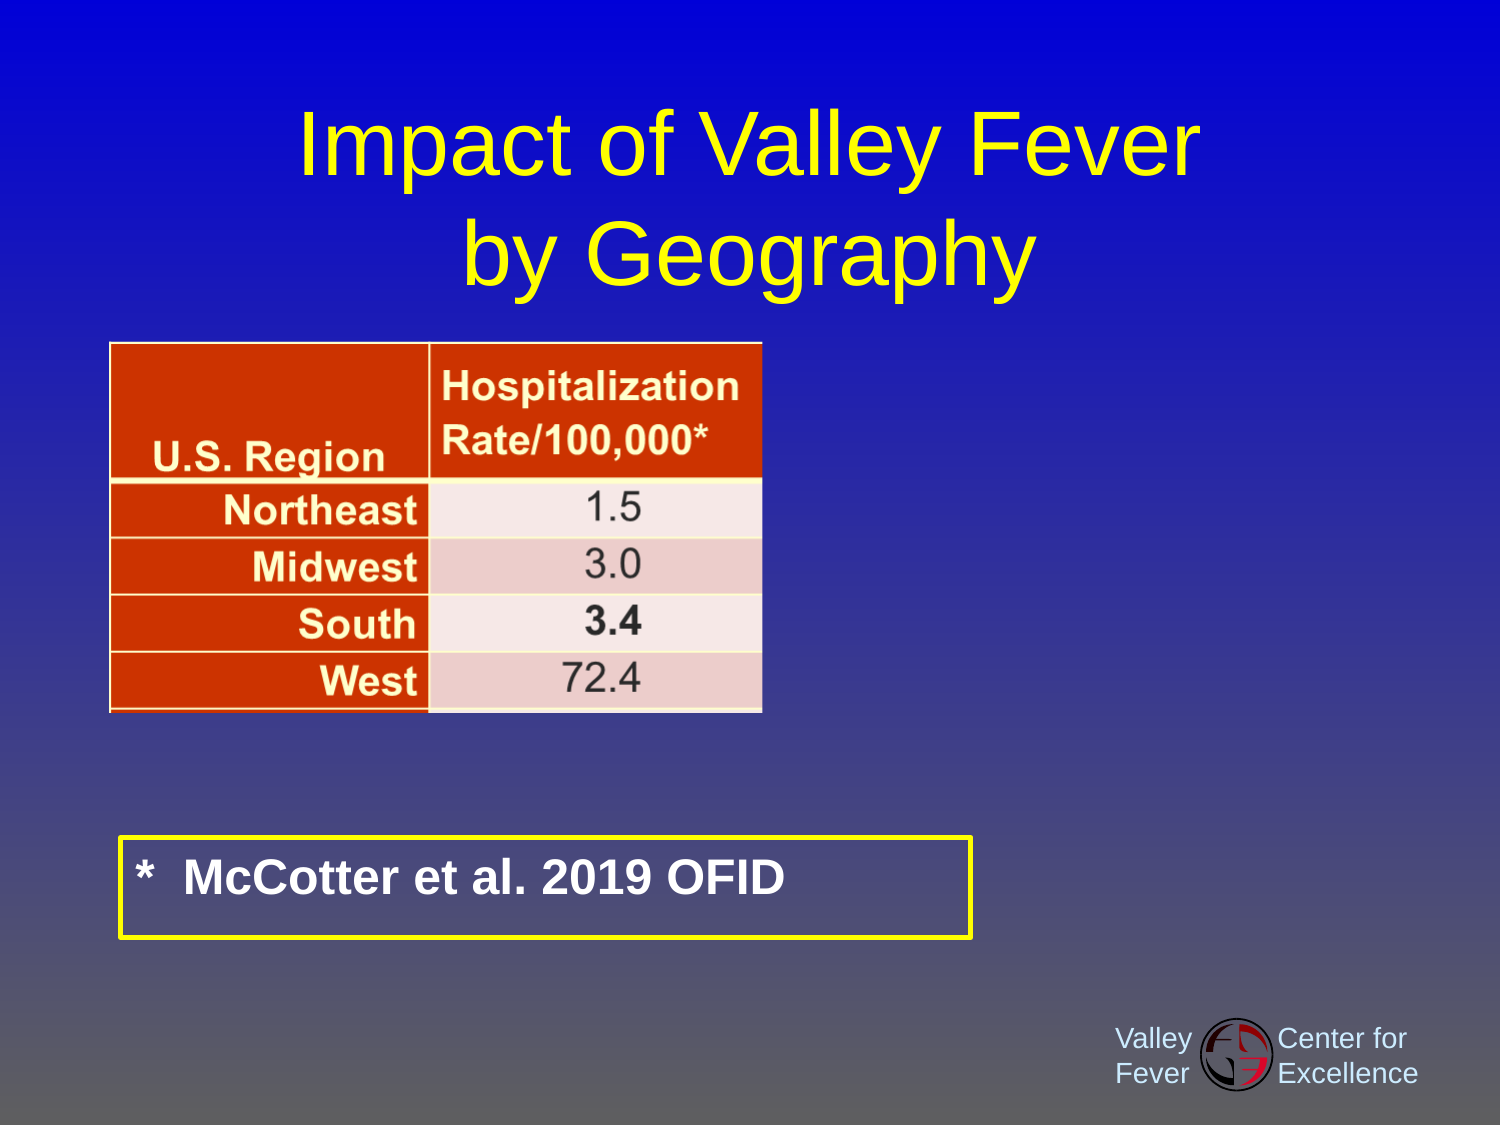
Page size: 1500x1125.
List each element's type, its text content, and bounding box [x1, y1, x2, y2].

title Impact of Valley Fever by Geography [112, 99, 1388, 288]
picture [108, 341, 763, 713]
text_box * McCotter et al. 2019 OFID [120, 837, 971, 938]
